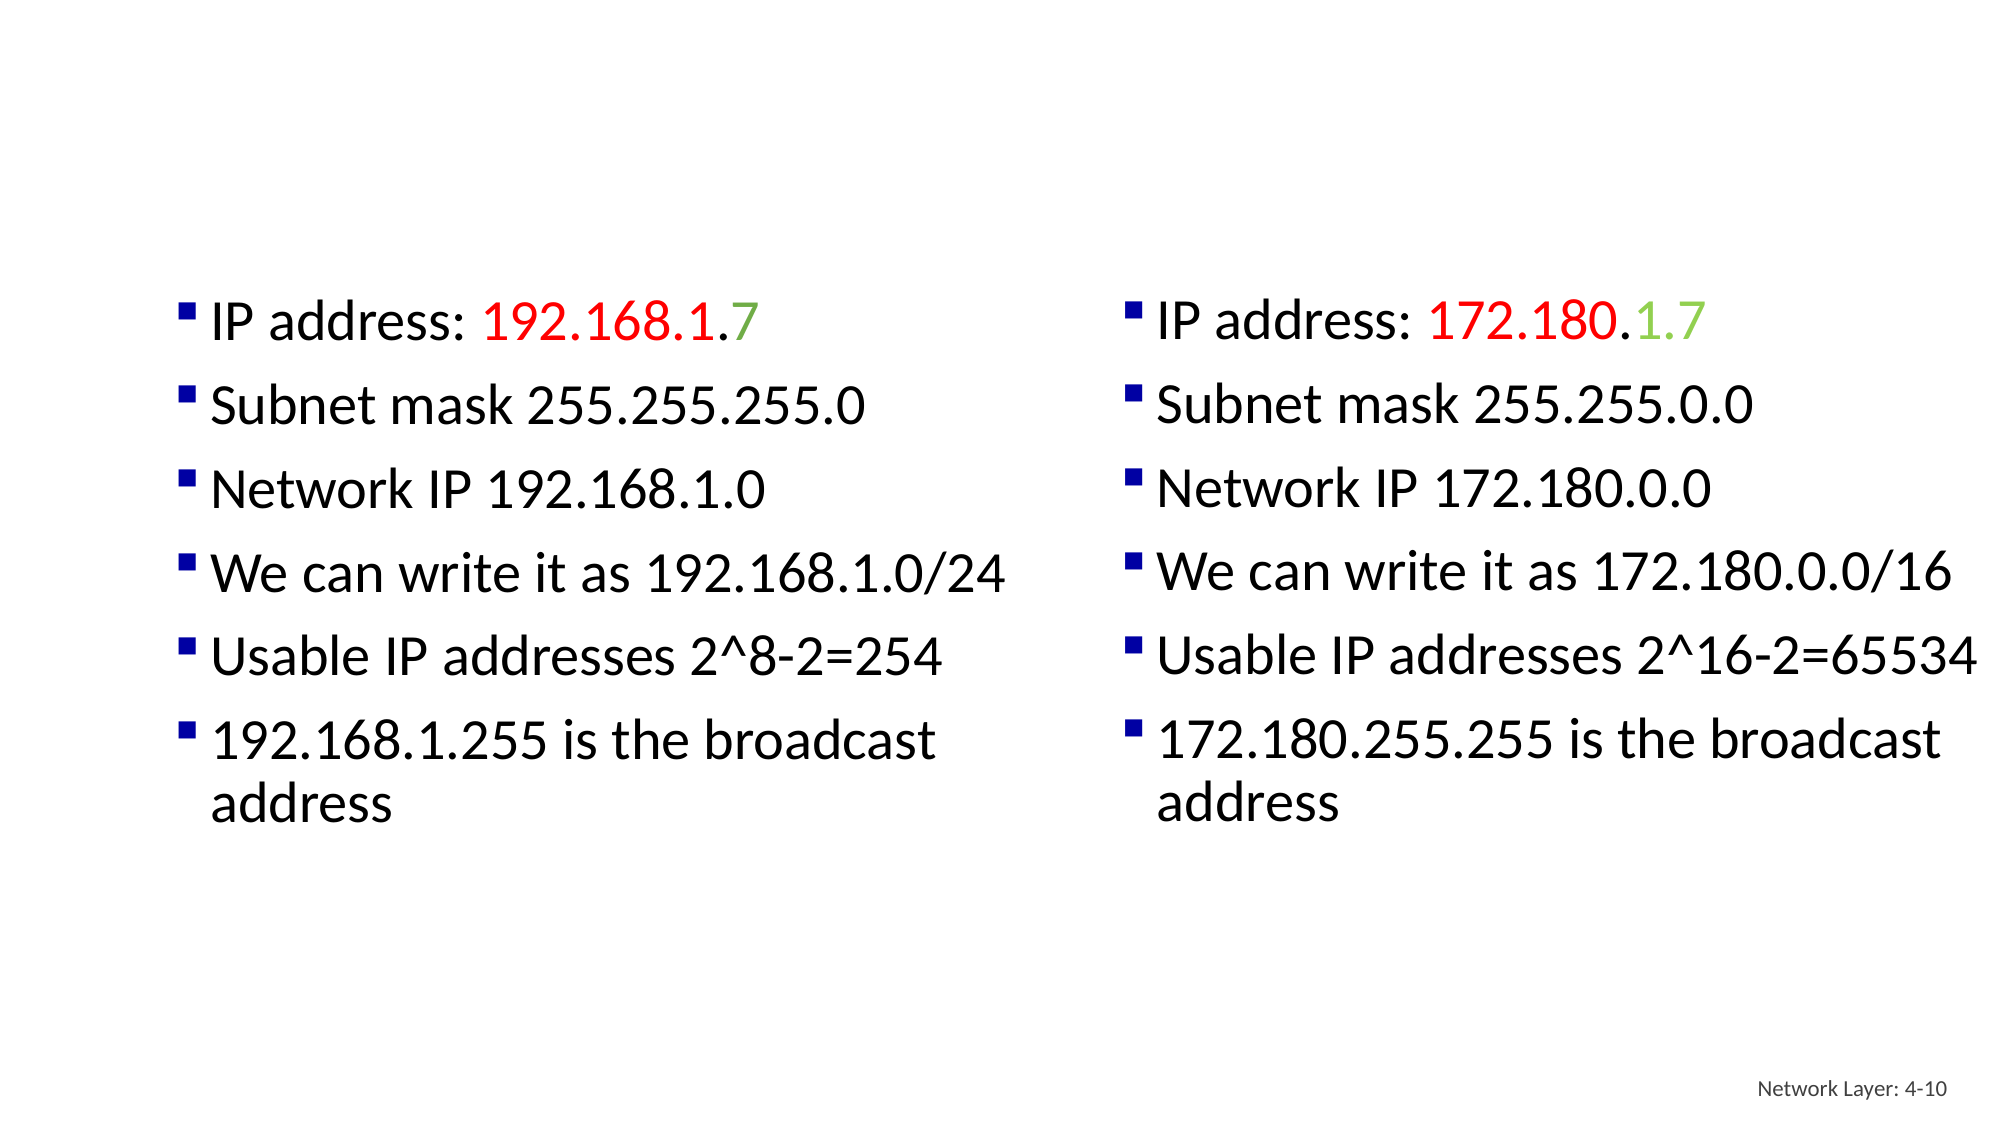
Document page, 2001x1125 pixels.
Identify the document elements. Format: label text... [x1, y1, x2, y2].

slide_number Network Layer: 4-10 [1512, 1056, 1963, 1117]
list IP address: 192.168.1.7 Subnet mask 255.255.255.0 Network IP 192.168.1.0 We can write it as 192.168.1.0/24 Usable IP addresses 2^8-2=254 192.168.1.255 is the broadcast address [137, 282, 1054, 997]
text_box IP address: 172.180.1.7 Subnet mask 255.255.0.0 Network IP 172.180.0.0 We can write it as 172.180.0.0/16 Usable IP addresses 2^16-2=65534 172.180.255.255 is the broadcast address [1084, 281, 2000, 996]
